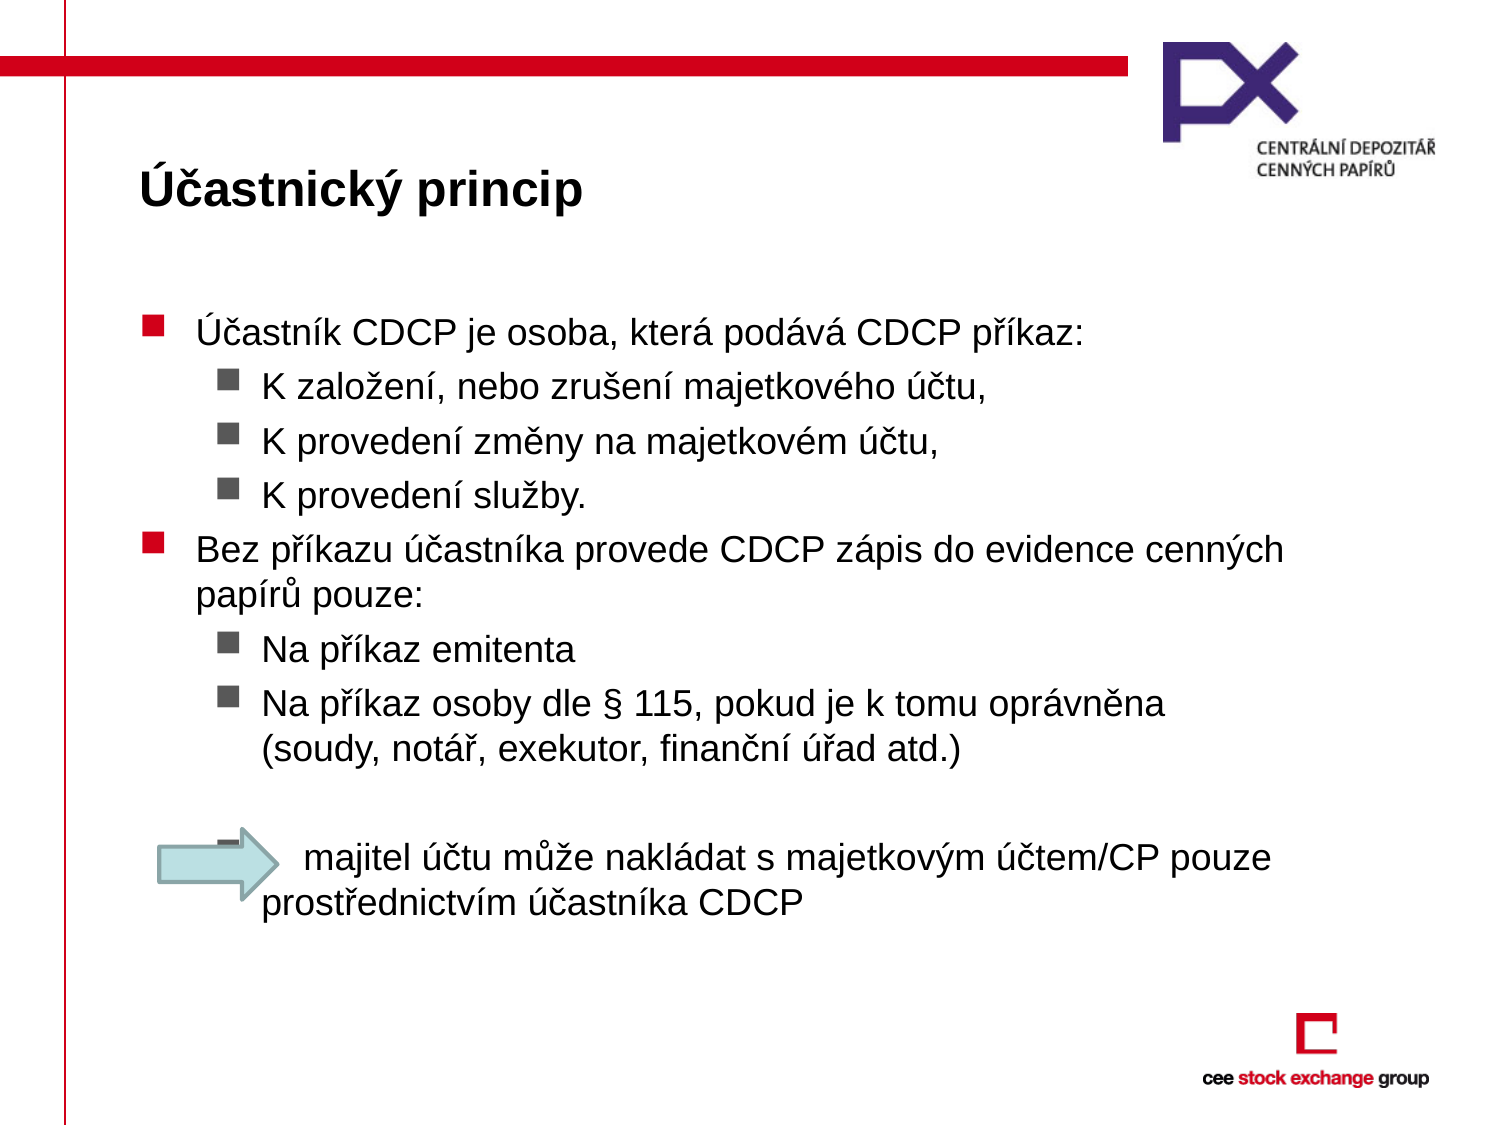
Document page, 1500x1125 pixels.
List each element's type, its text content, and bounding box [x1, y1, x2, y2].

title Účastnický princip [124, 149, 1011, 275]
list Účastník CDCP je osoba, která podává CDCP příkaz: K založení, nebo zrušení majetkového účtu, K provedení změny na majetkovém účtu, K provedení služby. Bez příkazu účastníka provede CDCP zápis do evidence cenných papírů pouze: Na příkaz emitenta Na příkaz osoby dle § 115, pokud je k tomu oprávněna (soudy, notář, exekutor, finanční úřad atd.) majitel účtu může nakládat s majetkovým účtem/CP pouze prostřednictvím účastníka CDCP [124, 300, 1306, 1000]
picture [1203, 1013, 1429, 1088]
text_box [157, 826, 280, 902]
picture [1163, 42, 1436, 179]
